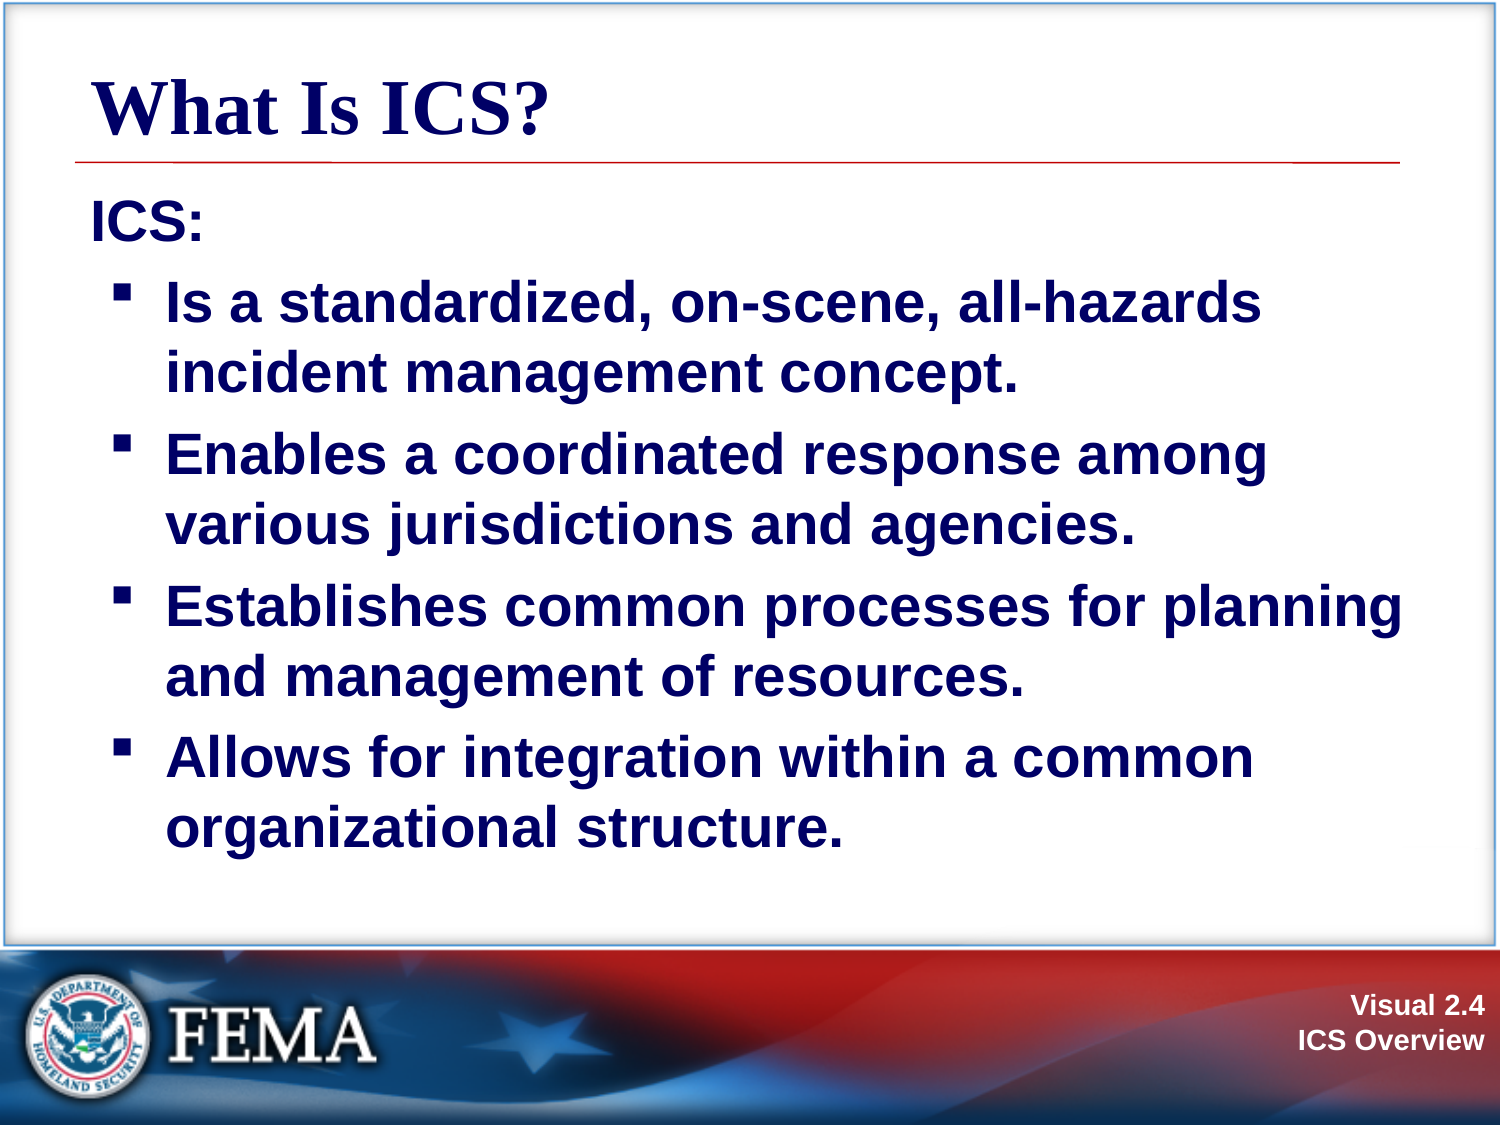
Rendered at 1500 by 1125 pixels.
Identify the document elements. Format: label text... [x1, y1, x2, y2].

picture [0, 0, 1500, 1125]
title What Is ICS? [75, 50, 1425, 155]
list ICS: Is a standardized, on-scene, all-hazards incident management concept. Enables a coordinated response among various jurisdictions and agencies. Establishes common processes for planning and management of resources. Allows for integration within a common organizational structure. [75, 175, 1425, 938]
